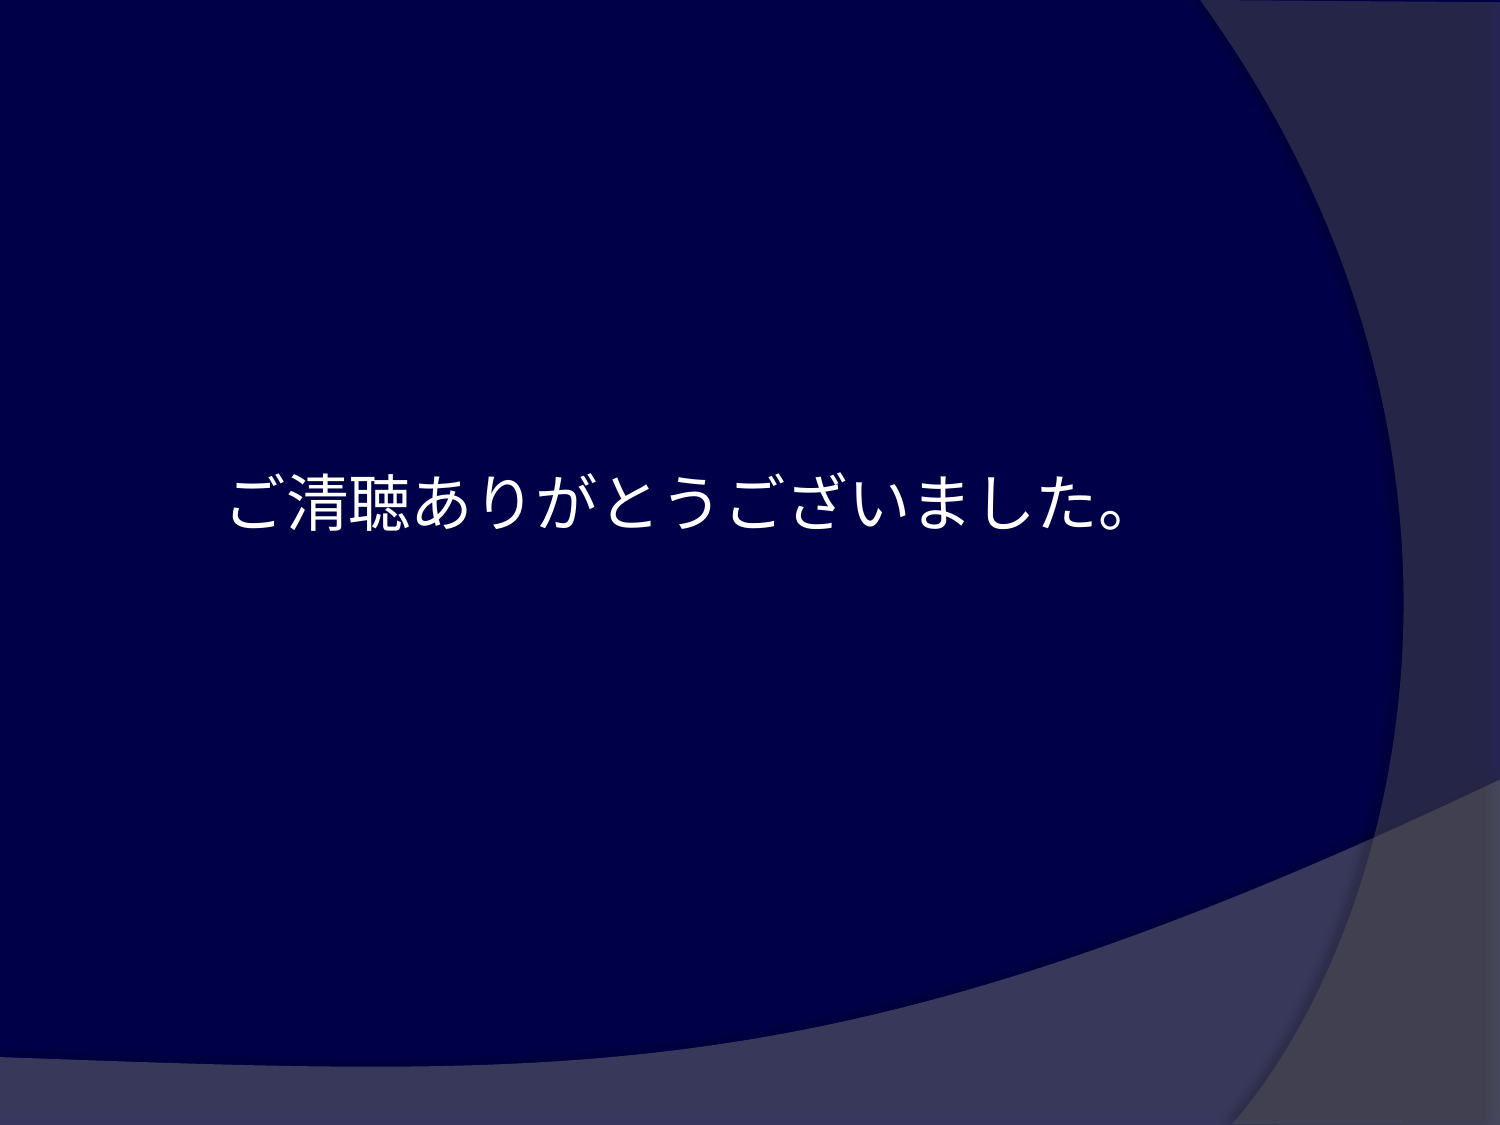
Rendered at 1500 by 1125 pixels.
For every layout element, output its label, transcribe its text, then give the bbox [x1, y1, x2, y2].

list ご清聴ありがとうございました。 [76, 456, 1302, 1125]
